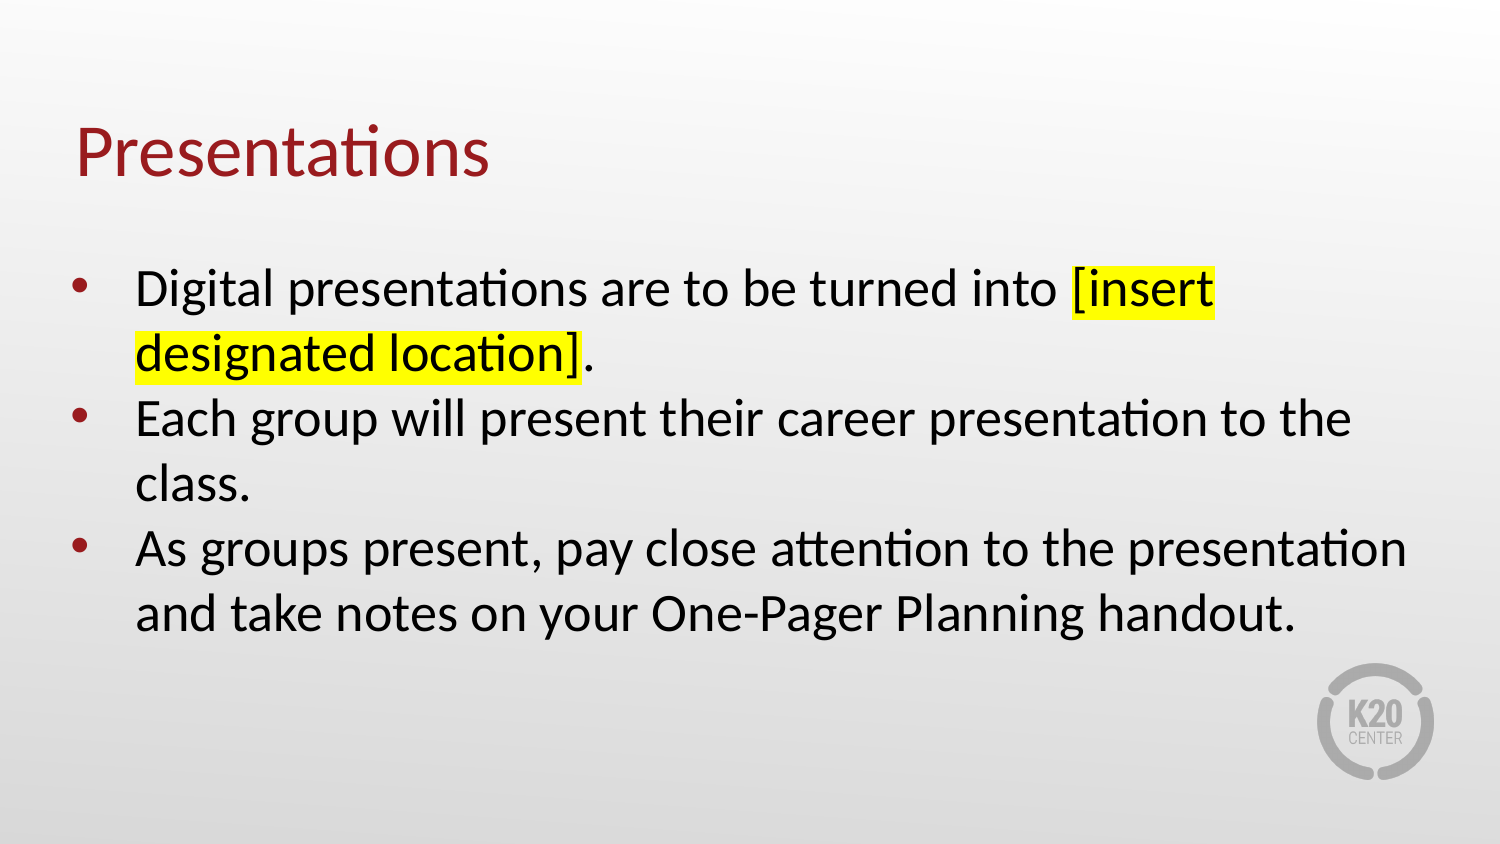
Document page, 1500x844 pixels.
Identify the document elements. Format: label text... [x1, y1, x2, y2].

title Presentations [75, 50, 1425, 191]
list Digital presentations are to be turned into [insert designated location]. Each group will present their career presentation to the class. As groups present, pay close attention to the presentation and take notes on your One-Pager Planning handout. [45, 244, 1455, 809]
